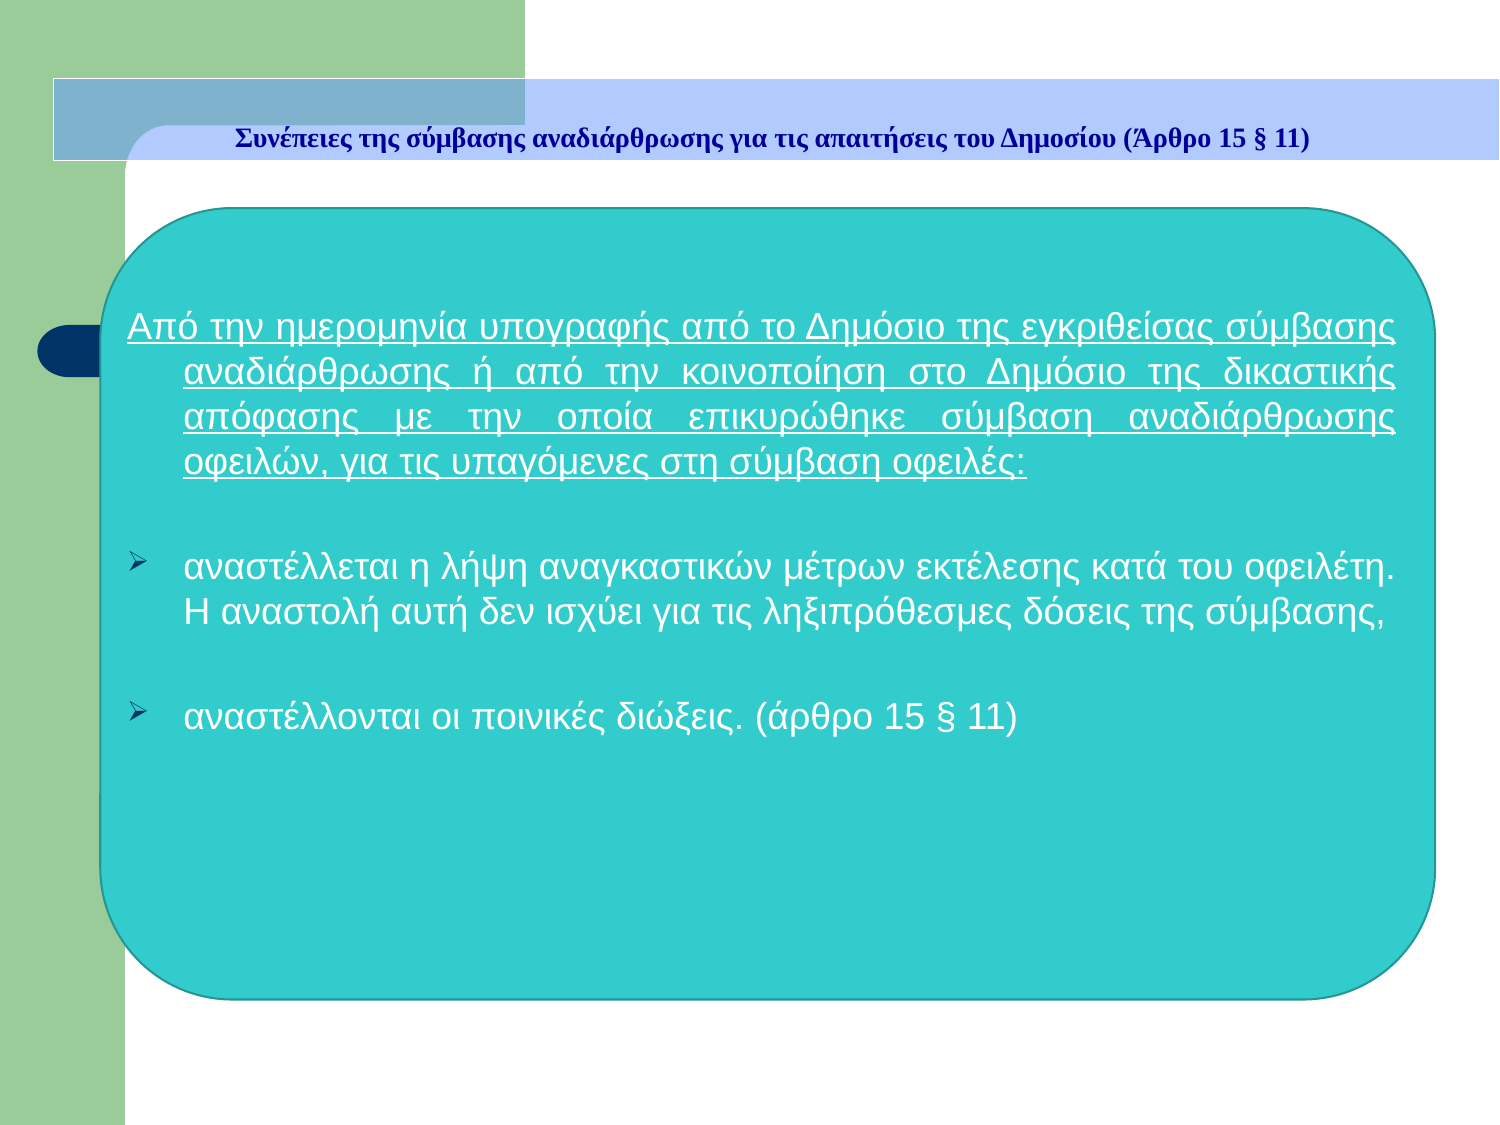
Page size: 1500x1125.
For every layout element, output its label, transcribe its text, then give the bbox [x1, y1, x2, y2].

text_box Συνέπειες της σύμβασης αναδιάρθρωσης για τις απαιτήσεις του Δημοσίου (Άρθρο 15 § 11) [53, 78, 1500, 161]
list Από την ημερομηνία υπογραφής από το Δημόσιο της εγκριθείσας σύμβασης αναδιάρθρωσης ή από την κοινοποίηση στο Δημόσιο της δικαστικής απόφασης με την οποία επικυρώθηκε σύμβαση αναδιάρθρωσης οφειλών, για τις υπαγόμενες στη σύμβαση οφειλές: αναστέλλεται η λήψη αναγκαστικών μέτρων εκτέλεσης κατά του οφειλέτη. Η αναστολή αυτή δεν ισχύει για τις ληξιπρόθεσμες δόσεις της σύμβασης, αναστέλλονται οι ποινικές διώξεις. (άρθρο 15 § 11) [111, 161, 1412, 1071]
text_box [1412, 263, 1437, 945]
text_box [99, 285, 111, 923]
